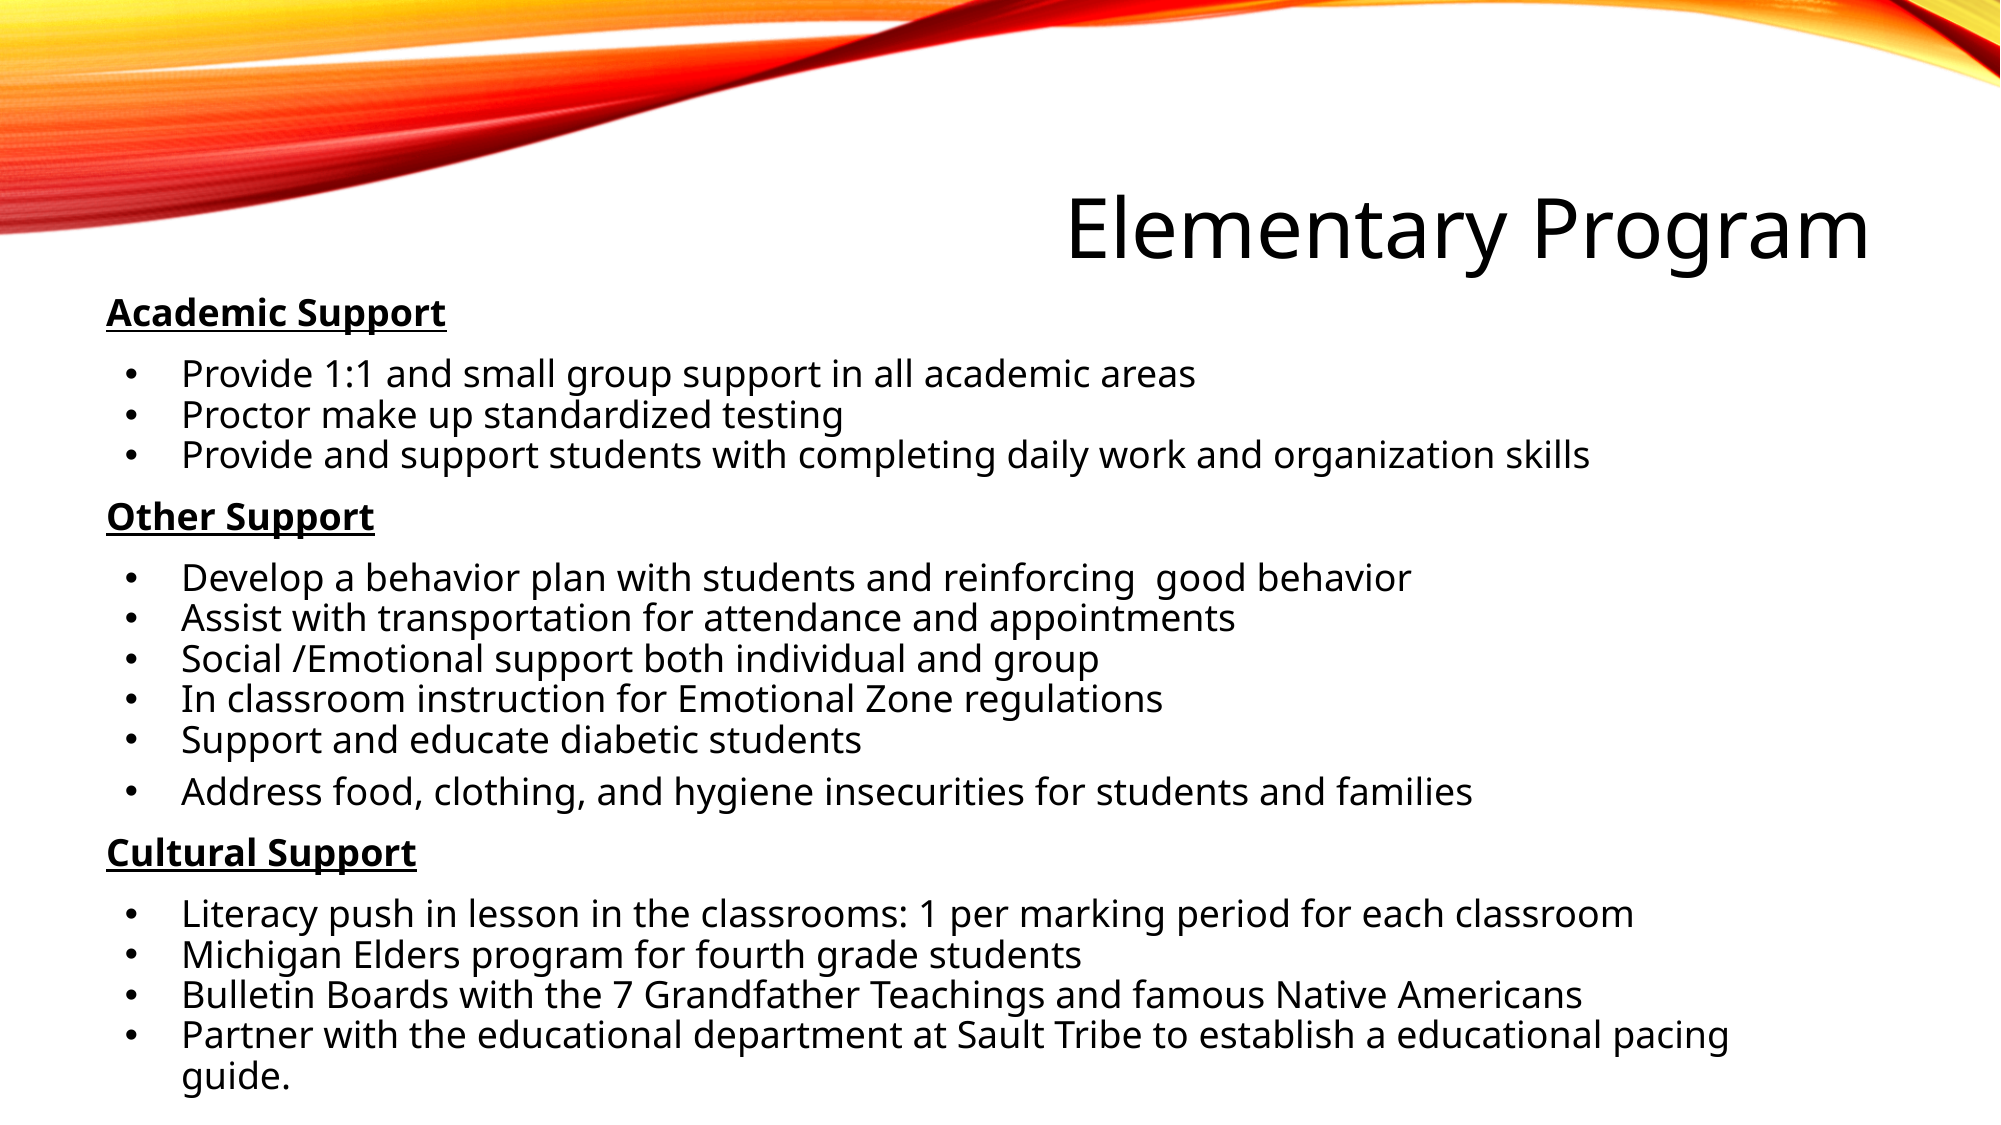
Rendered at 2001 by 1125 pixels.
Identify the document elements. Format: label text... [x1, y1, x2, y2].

picture [0, 0, 2000, 237]
title Elementary Program [474, 125, 1888, 338]
list Academic Support Provide 1:1 and small group support in all academic areas Proctor make up standardized testing Provide and support students with completing daily work and organization skills Other Support Develop a behavior plan with students and reinforcing good behavior Assist with transportation for attendance and appointments Social /Emotional support both individual and group In classroom instruction for Emotional Zone regulations Support and educate diabetic students Address food, clothing, and hygiene insecurities for students and families Cultural Support Literacy push in lesson in the classrooms: 1 per marking period for each classroom Michigan Elders program for fourth grade students Bulletin Boards with the 7 Grandfather Teachings and famous Native Americans Partner with the educational department at Sault Tribe to establish a educational pacing guide. [91, 286, 1867, 1087]
